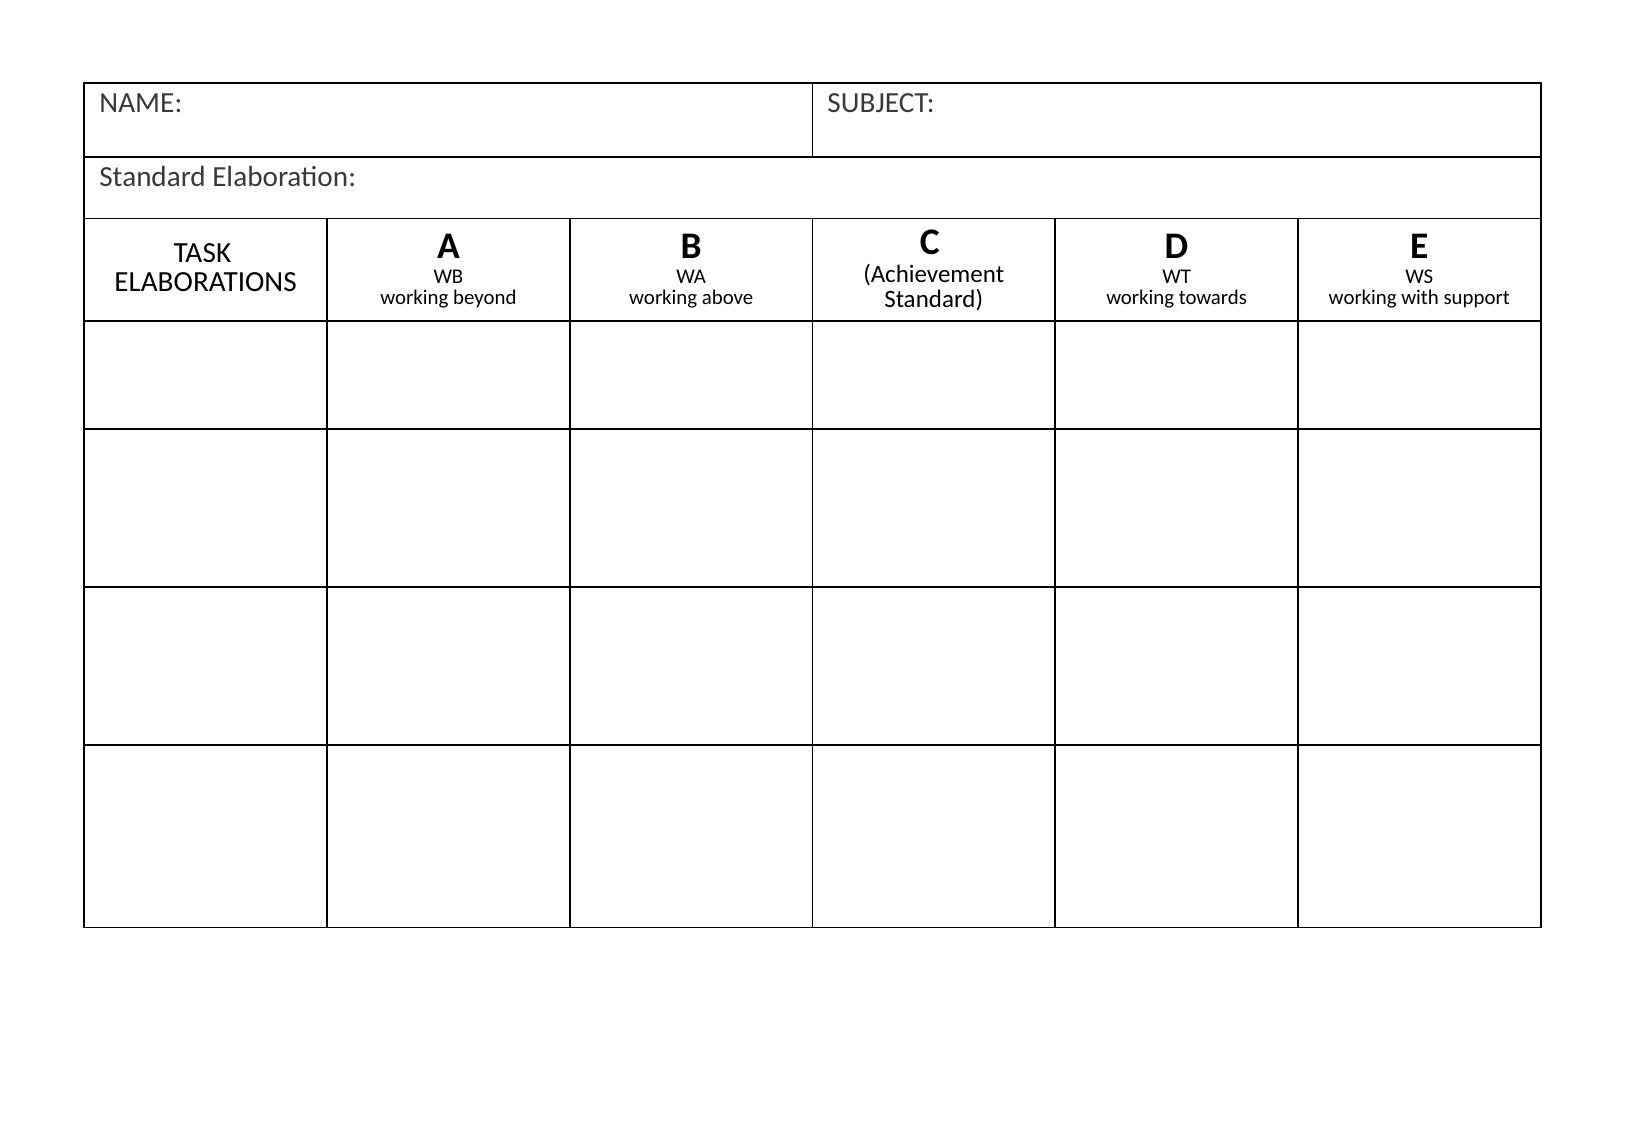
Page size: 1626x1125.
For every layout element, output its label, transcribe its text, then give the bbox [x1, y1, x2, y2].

table_cell [1056, 430, 1297, 586]
table_cell [571, 588, 812, 744]
table_cell [85, 322, 326, 428]
table_cell [571, 746, 812, 927]
table_header NAME: [85, 84, 812, 156]
table_cell [1299, 430, 1540, 586]
table_header SUBJECT: [813, 84, 1540, 156]
table_cell [85, 430, 326, 586]
table_cell D WT working towards [1056, 219, 1297, 320]
table_cell [1299, 322, 1540, 428]
table_cell [328, 746, 569, 927]
table_cell [328, 588, 569, 744]
table_cell E WS working with support [1299, 219, 1540, 320]
table_cell Standard Elaboration: [85, 158, 1540, 218]
table_cell [1056, 322, 1297, 428]
table_cell [813, 746, 1054, 927]
table_cell [1299, 746, 1540, 927]
table_cell [1056, 588, 1297, 744]
table_cell [328, 430, 569, 586]
table_cell [813, 322, 1054, 428]
table_cell [571, 430, 812, 586]
table_cell [813, 430, 1054, 586]
table_cell [85, 588, 326, 744]
table_cell [1299, 588, 1540, 744]
table_cell TASK ELABORATIONS [85, 219, 326, 320]
table_cell [328, 322, 569, 428]
table_cell [1056, 746, 1297, 927]
table_cell A WB working beyond [328, 219, 569, 320]
table_cell [571, 322, 812, 428]
table_cell [85, 746, 326, 927]
table_cell C (Achievement Standard) [813, 219, 1054, 320]
table_cell [813, 588, 1054, 744]
table_cell B WA working above [571, 219, 812, 320]
